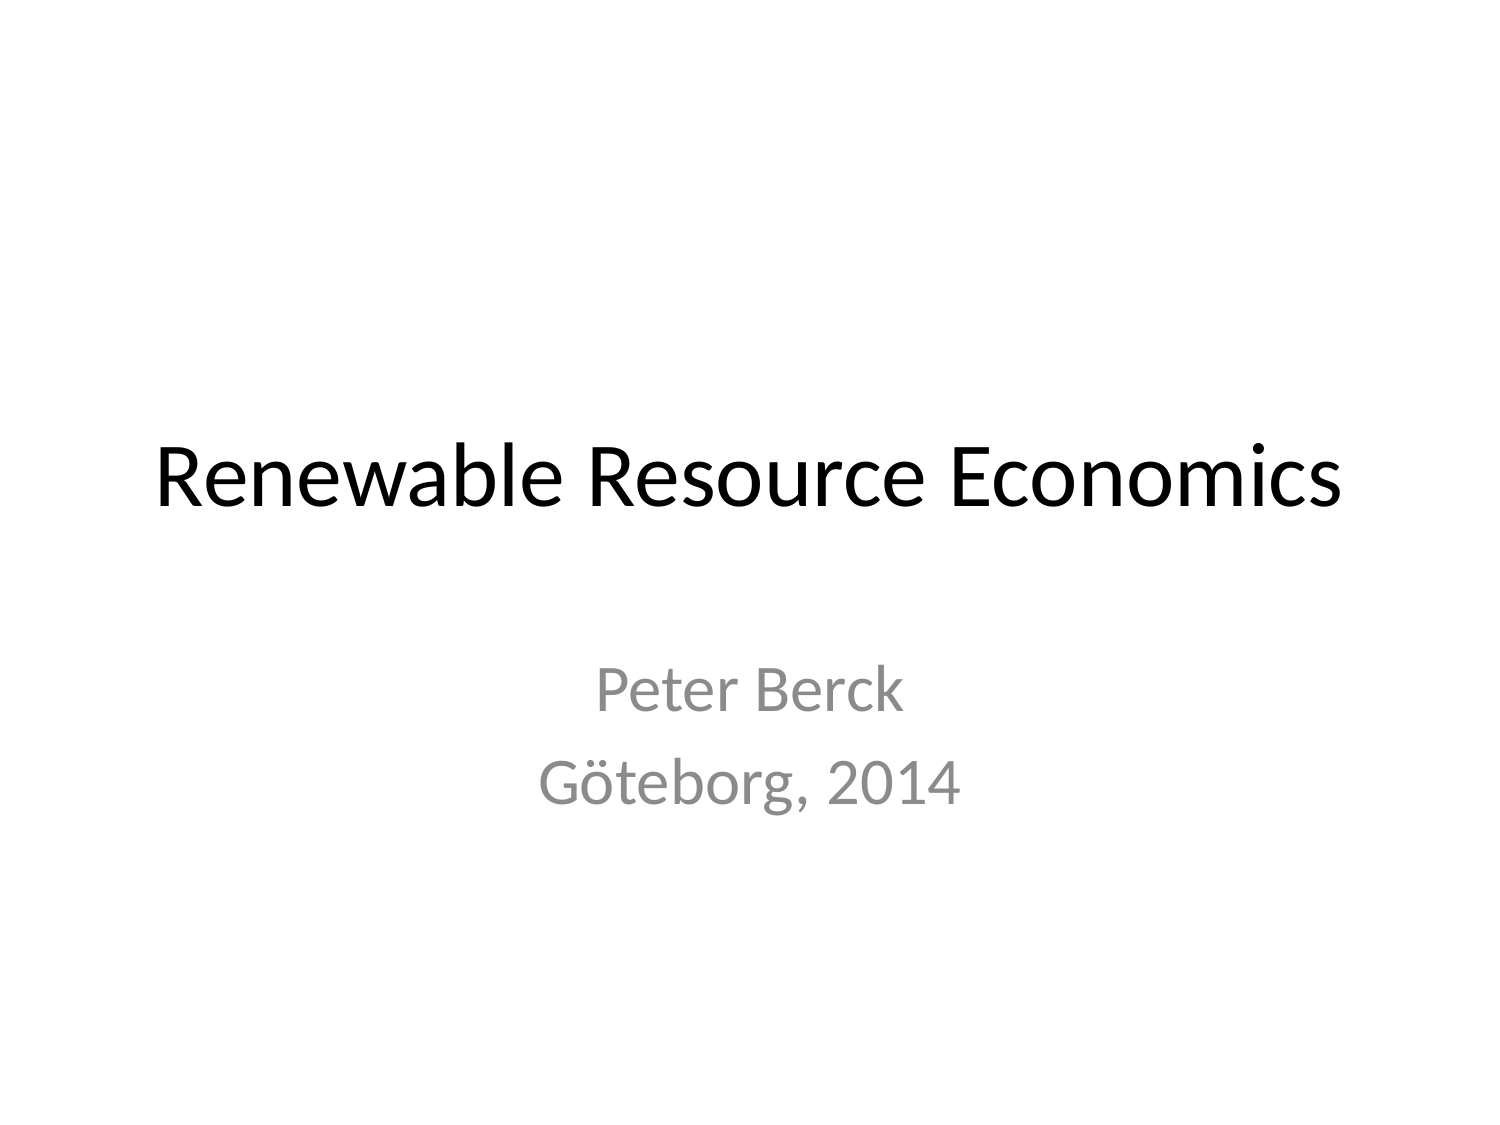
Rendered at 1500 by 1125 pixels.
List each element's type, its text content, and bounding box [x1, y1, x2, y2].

title Renewable Resource Economics [112, 349, 1388, 591]
subtitle Peter Berck Göteborg, 2014 [225, 637, 1275, 925]
